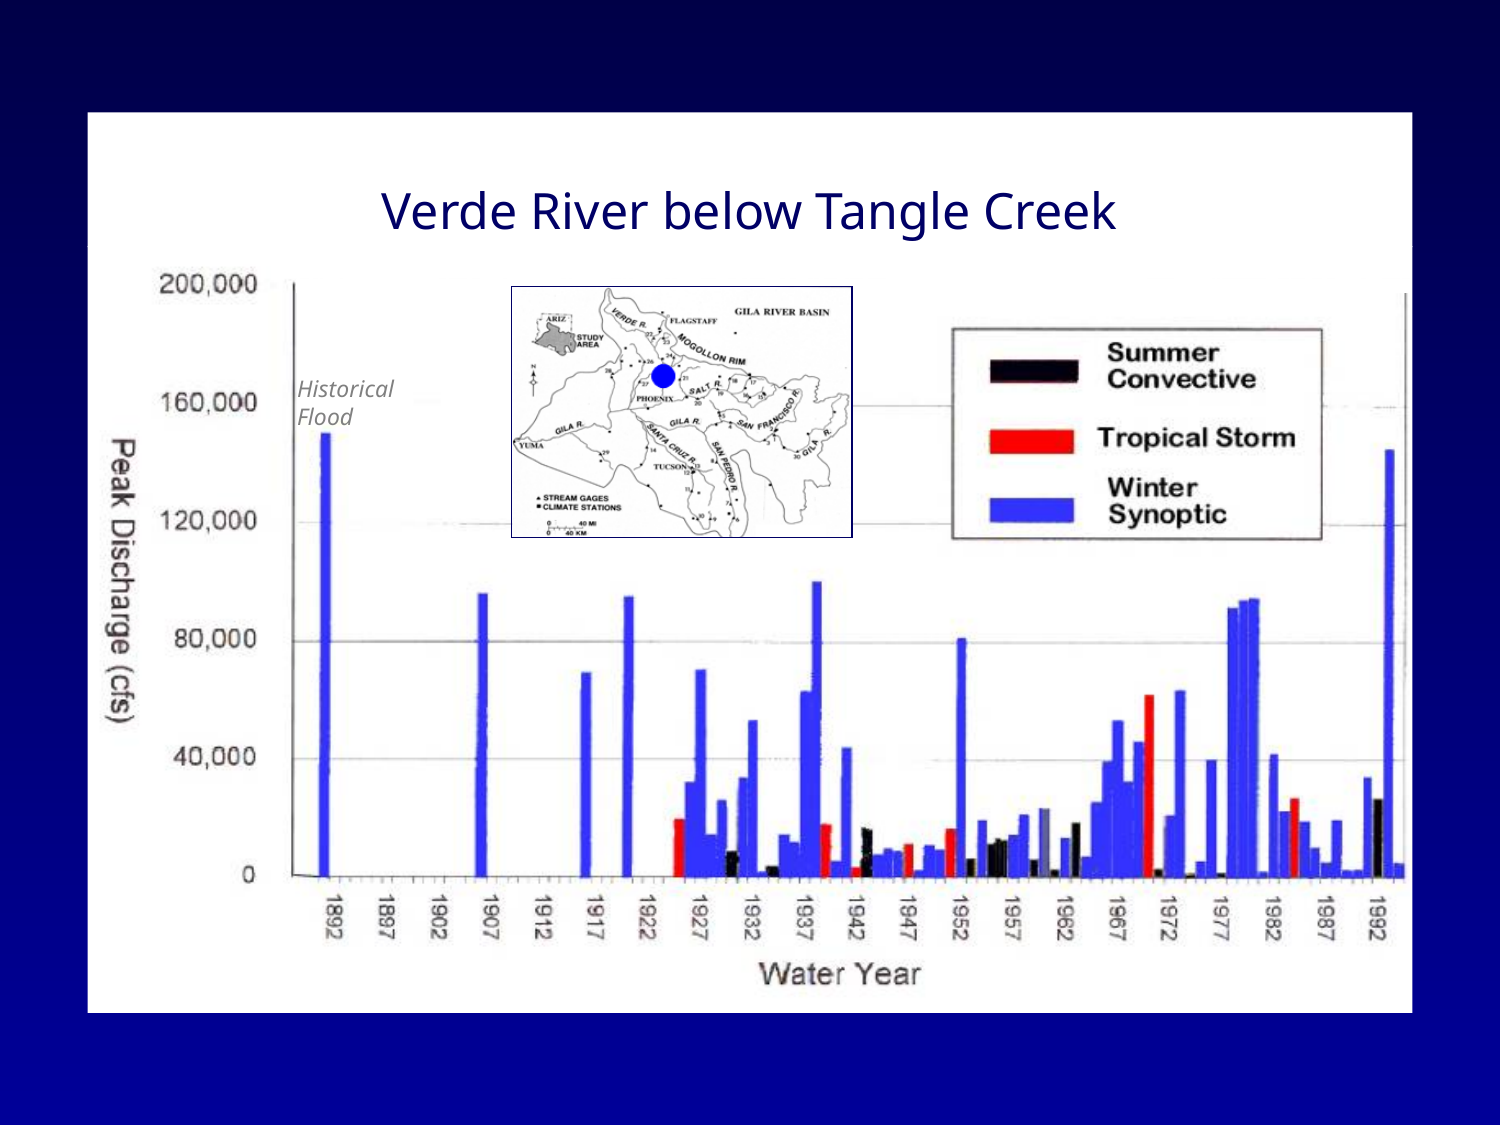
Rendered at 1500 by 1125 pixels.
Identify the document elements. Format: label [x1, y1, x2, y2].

picture [512, 287, 852, 538]
text_box [87, 112, 1413, 1013]
